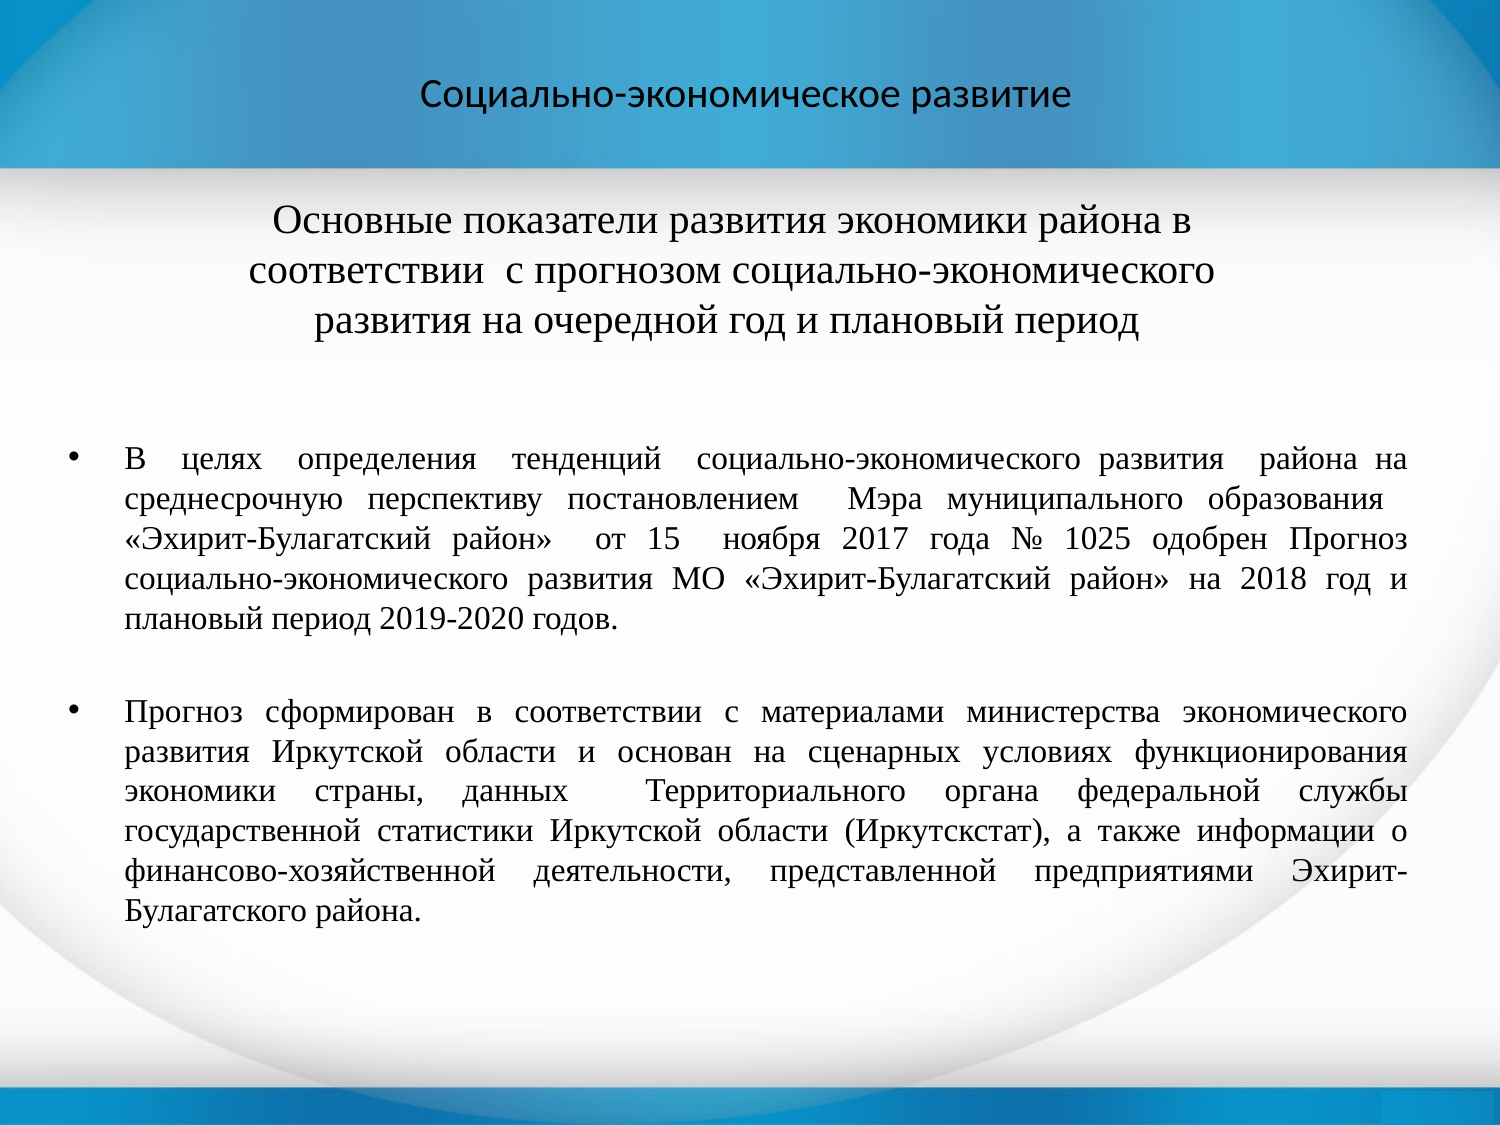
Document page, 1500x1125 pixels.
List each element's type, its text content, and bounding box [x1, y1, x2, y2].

text_box Основные показатели развития экономики района в соответствии с прогнозом социально-экономического развития на очередной год и плановый период [159, 184, 1306, 350]
title Социально-экономическое развитие [76, 45, 1425, 138]
list В целях определения тенденций социально-экономического развития района на среднесрочную перспективу постановлением Мэра муниципального образования «Эхирит-Булагатский район» от 15 ноября 2017 года № 1025 одобрен Прогноз социально-экономического развития МО «Эхирит-Булагатский район» на 2018 год и плановый период 2019-2020 годов. Прогноз сформирован в соответствии с материалами министерства экономического развития Иркутской области и основан на сценарных условиях функционирования экономики страны, данных Территориального органа федеральной службы государственной статистики Иркутской области (Иркутскстат), а также информации о финансово-хозяйственной деятельности, представленной предприятиями Эхирит-Булагатского района. [53, 196, 1425, 1047]
picture [0, 0, 1500, 1125]
